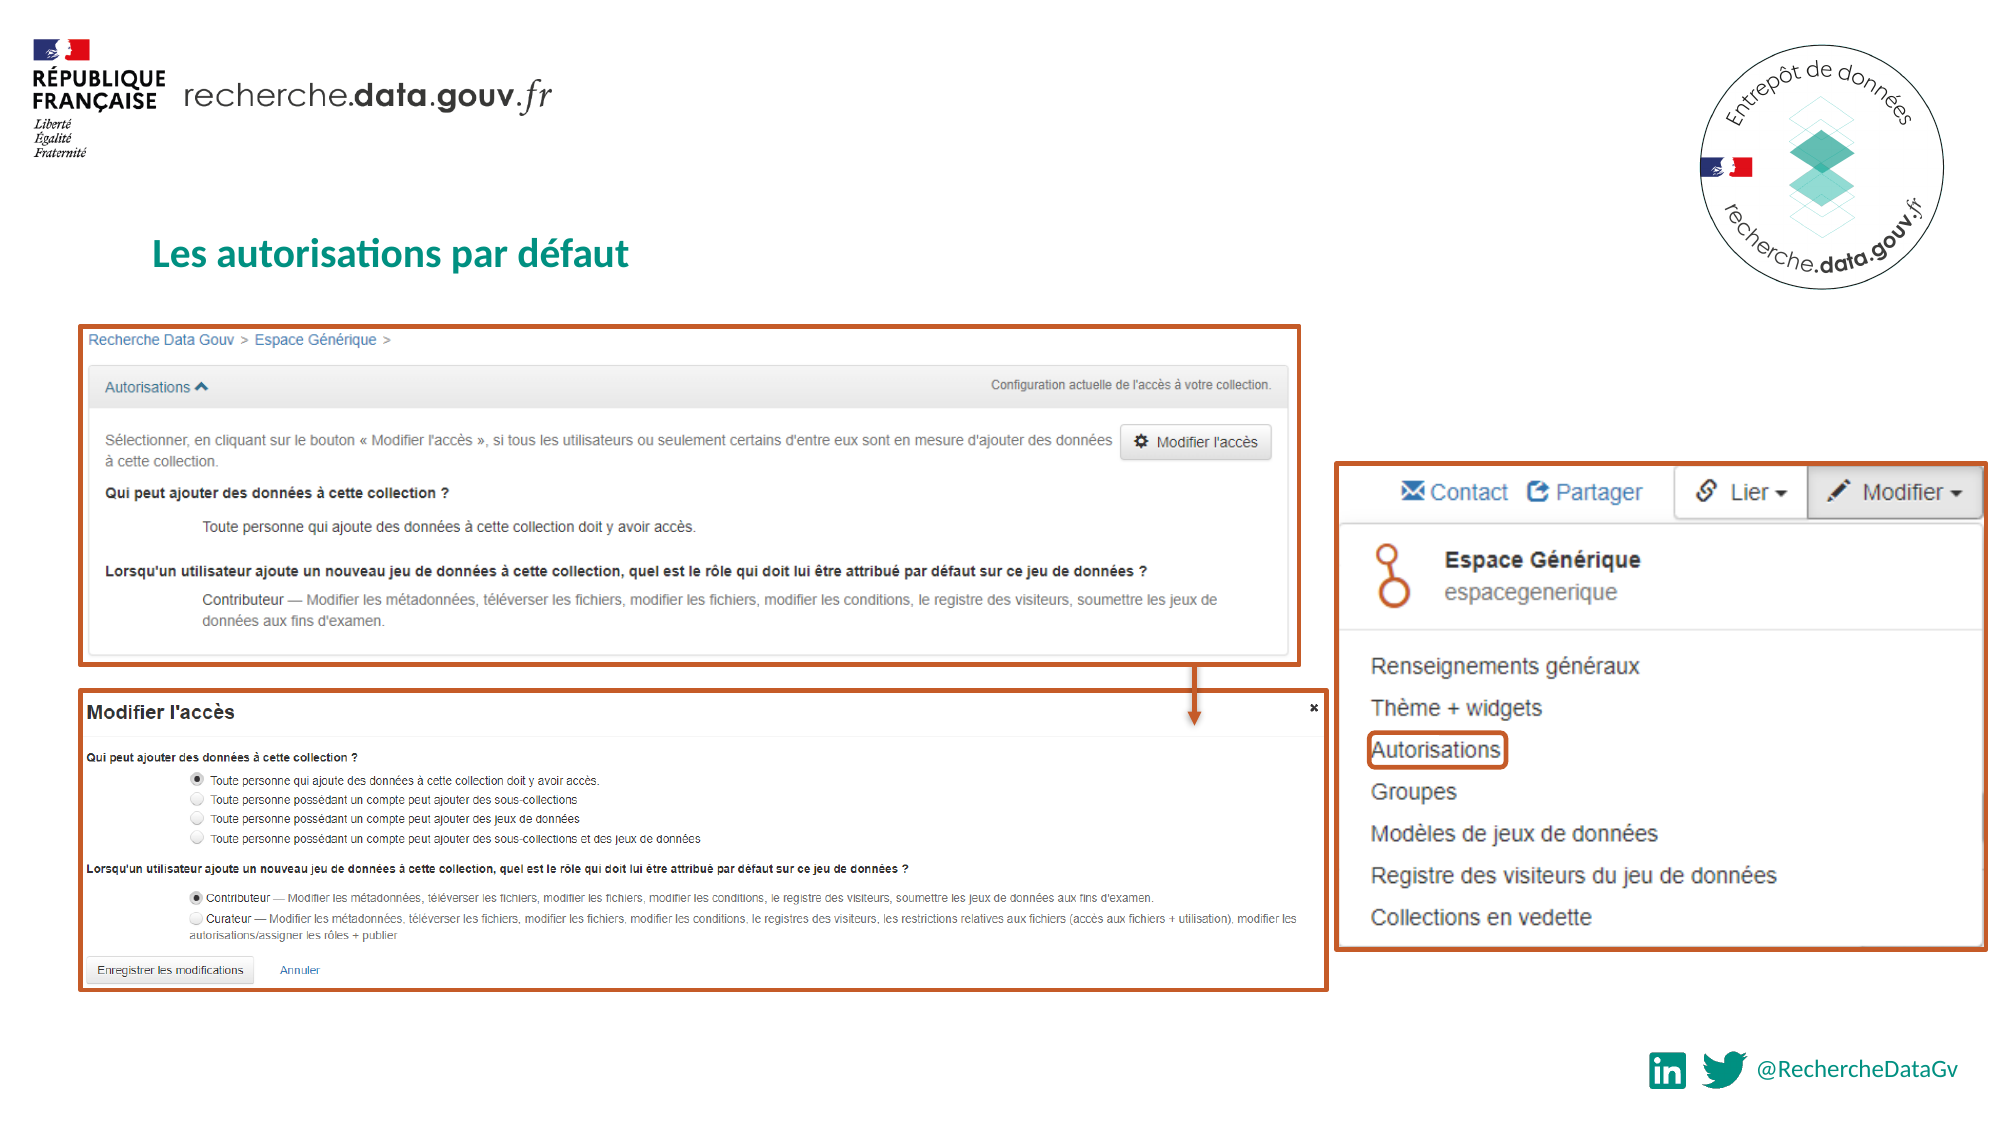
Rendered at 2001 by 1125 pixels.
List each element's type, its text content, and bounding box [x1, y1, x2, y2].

picture [27, 32, 552, 162]
list Les autorisations par défaut [137, 224, 988, 285]
picture [82, 328, 1297, 663]
picture [1338, 465, 1984, 948]
picture [82, 692, 1325, 988]
picture [1700, 1049, 1749, 1092]
picture [1663, 0, 2000, 337]
picture [1646, 1049, 1689, 1092]
